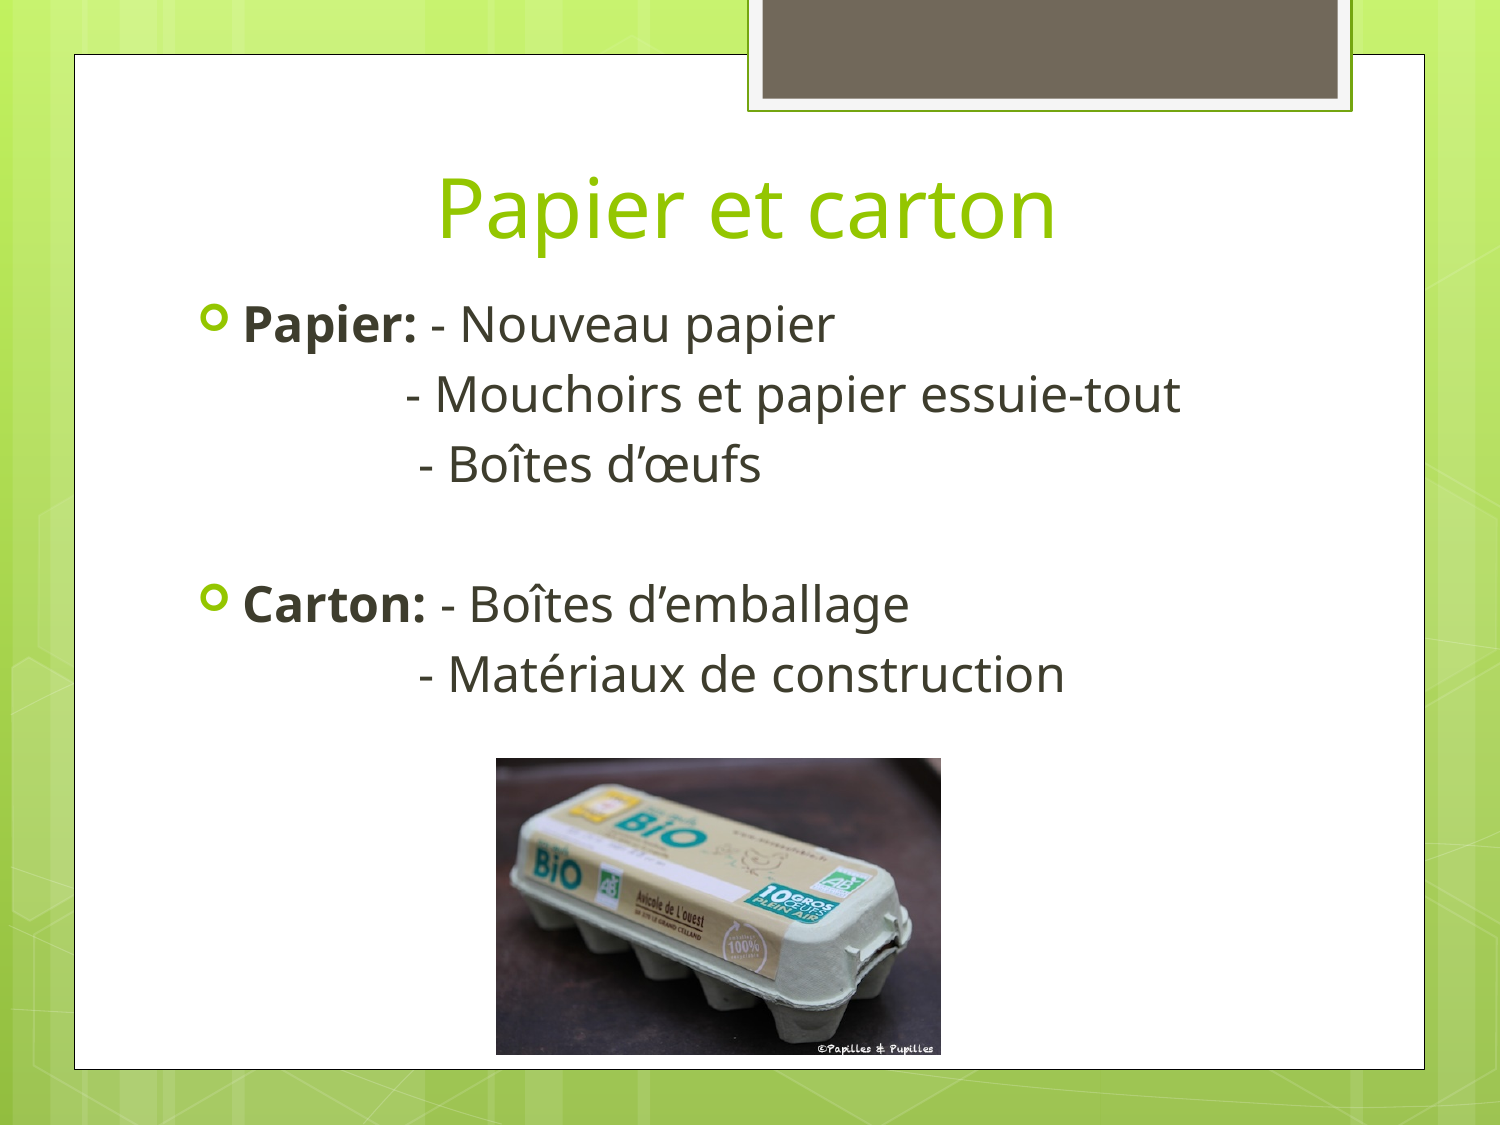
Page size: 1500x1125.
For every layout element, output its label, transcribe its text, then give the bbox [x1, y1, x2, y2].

picture [496, 758, 941, 1056]
list Papier: - Nouveau papier - Mouchoirs et papier essuie-tout - Boîtes d’œufs Carton: - Boîtes d’emballage - Matériaux de construction [171, 285, 1283, 861]
title Papier et carton [171, 74, 1324, 263]
